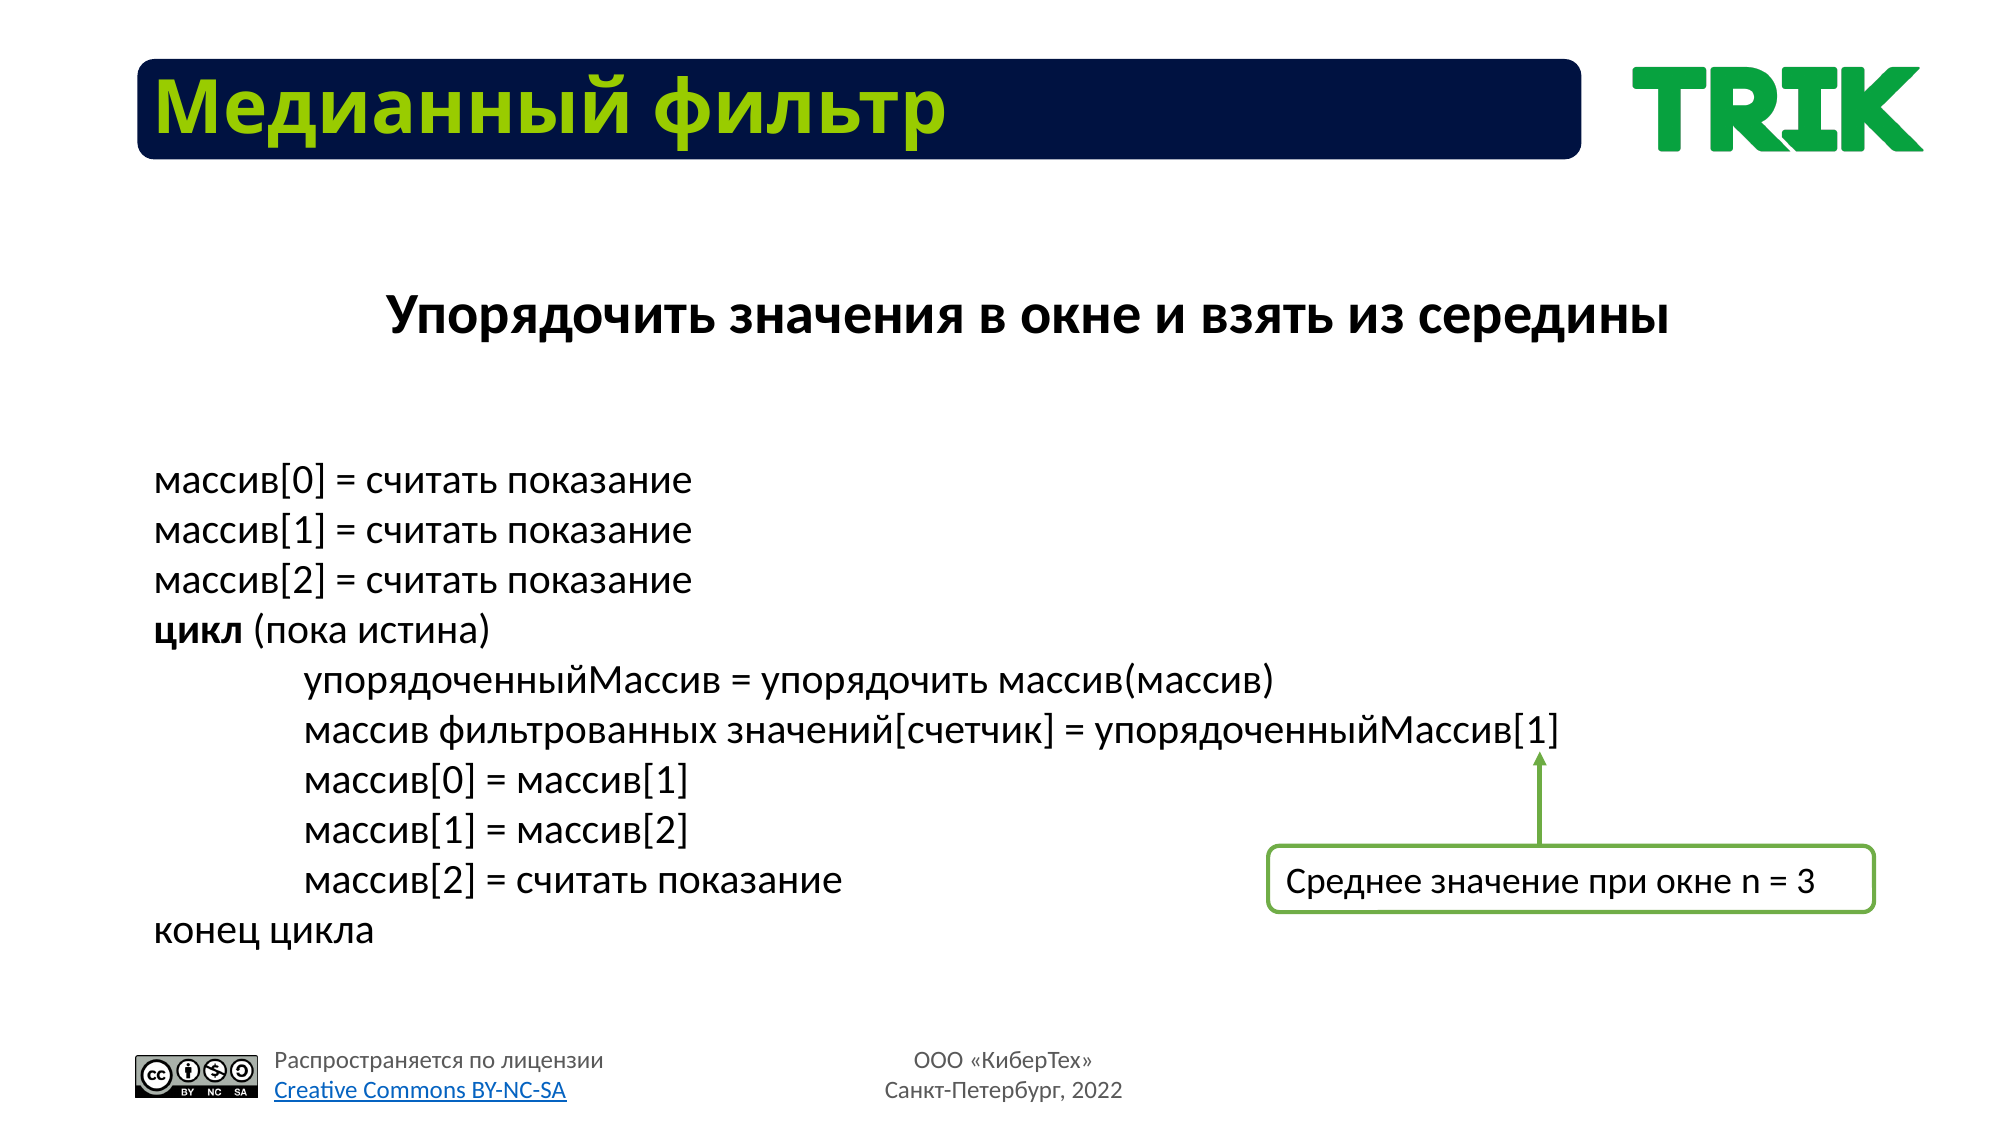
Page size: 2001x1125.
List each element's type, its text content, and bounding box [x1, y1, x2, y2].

text_box Среднее значение при окне n = 3 [1266, 843, 1877, 915]
title Медианный фильтр [137, 61, 1582, 163]
picture [1631, 64, 1924, 154]
text_box Упорядочить значения в окне и взять из середины [372, 267, 1687, 353]
text_box массив[0] = считать показание массив[1] = считать показание массив[2] = считать показание цикл (пока истина) упорядоченныйМассив = упорядочить массив(массив) массив фильтрованных значений[счетчик] = упорядоченныйМассив[1] массив[0] = массив[1] массив[1] = массив[2] массив[2] = считать показание конец цикла [138, 444, 1733, 960]
picture [135, 1055, 258, 1098]
